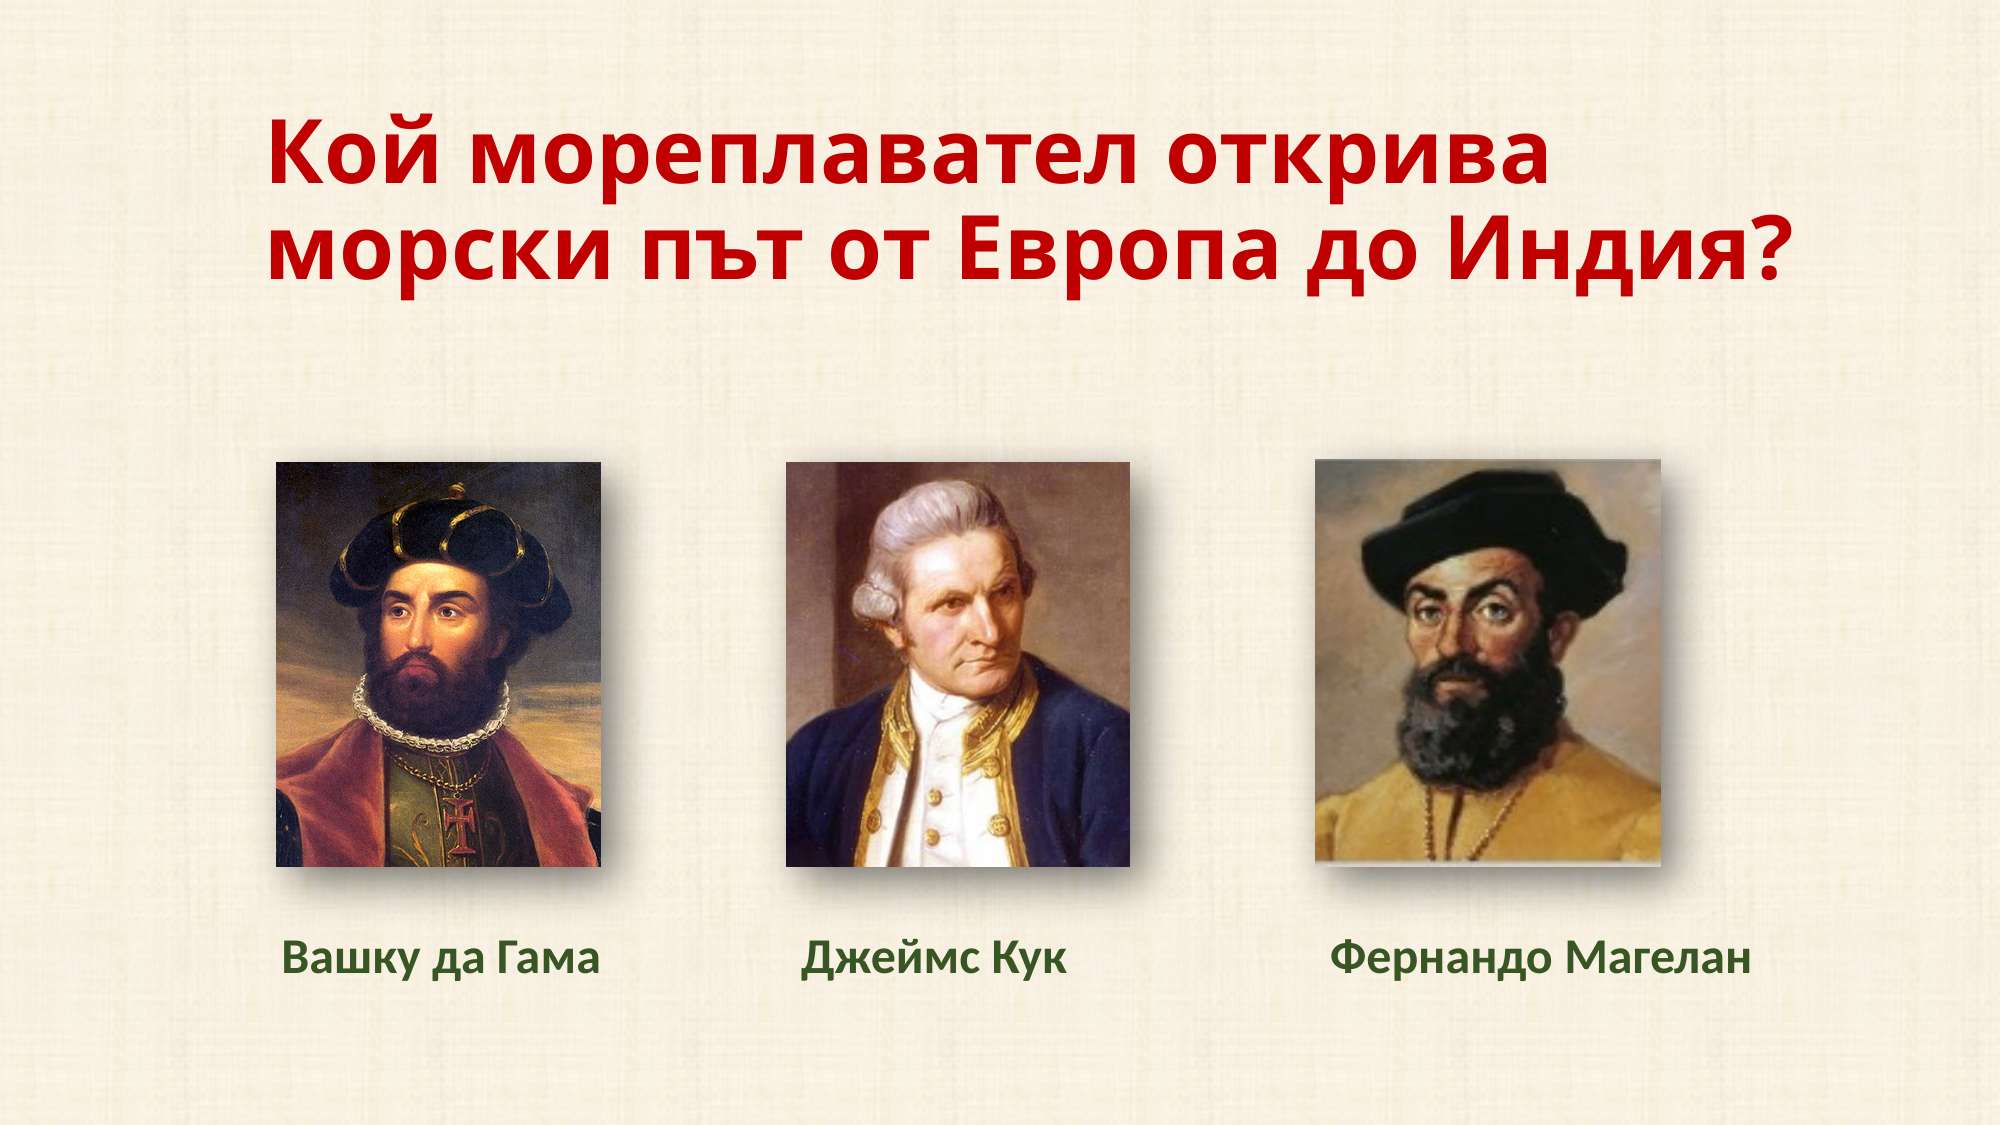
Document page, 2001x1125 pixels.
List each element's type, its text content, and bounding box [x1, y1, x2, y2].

picture [786, 462, 1130, 867]
picture [276, 462, 601, 867]
text_box Фернандо Магелан [1315, 915, 1817, 991]
title Кой мореплавател открива морски път от Европа до Индия? [249, 72, 1817, 307]
text_box Вашку да Гама [266, 915, 636, 991]
text_box Джеймс Кук [786, 915, 1130, 991]
picture [1315, 459, 1661, 867]
